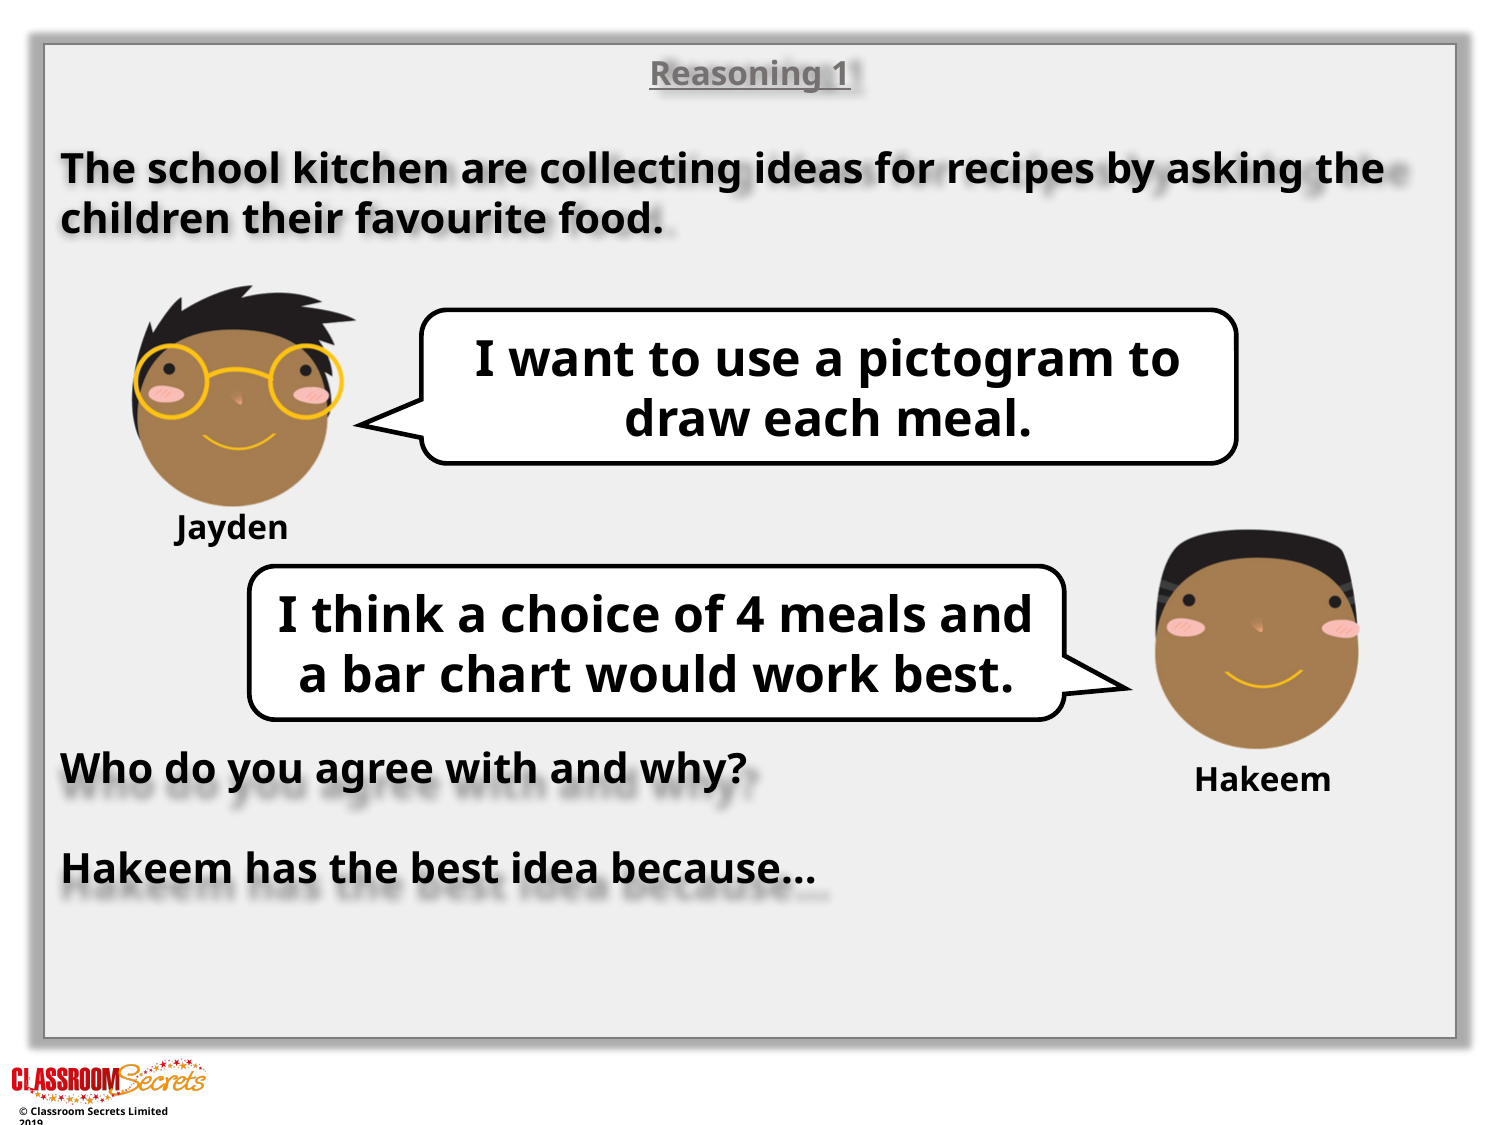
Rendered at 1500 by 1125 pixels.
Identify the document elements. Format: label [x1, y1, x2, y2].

text_box [151, 309, 1354, 807]
picture [18, 22, 1482, 1061]
text_box [4, 1058, 207, 1125]
